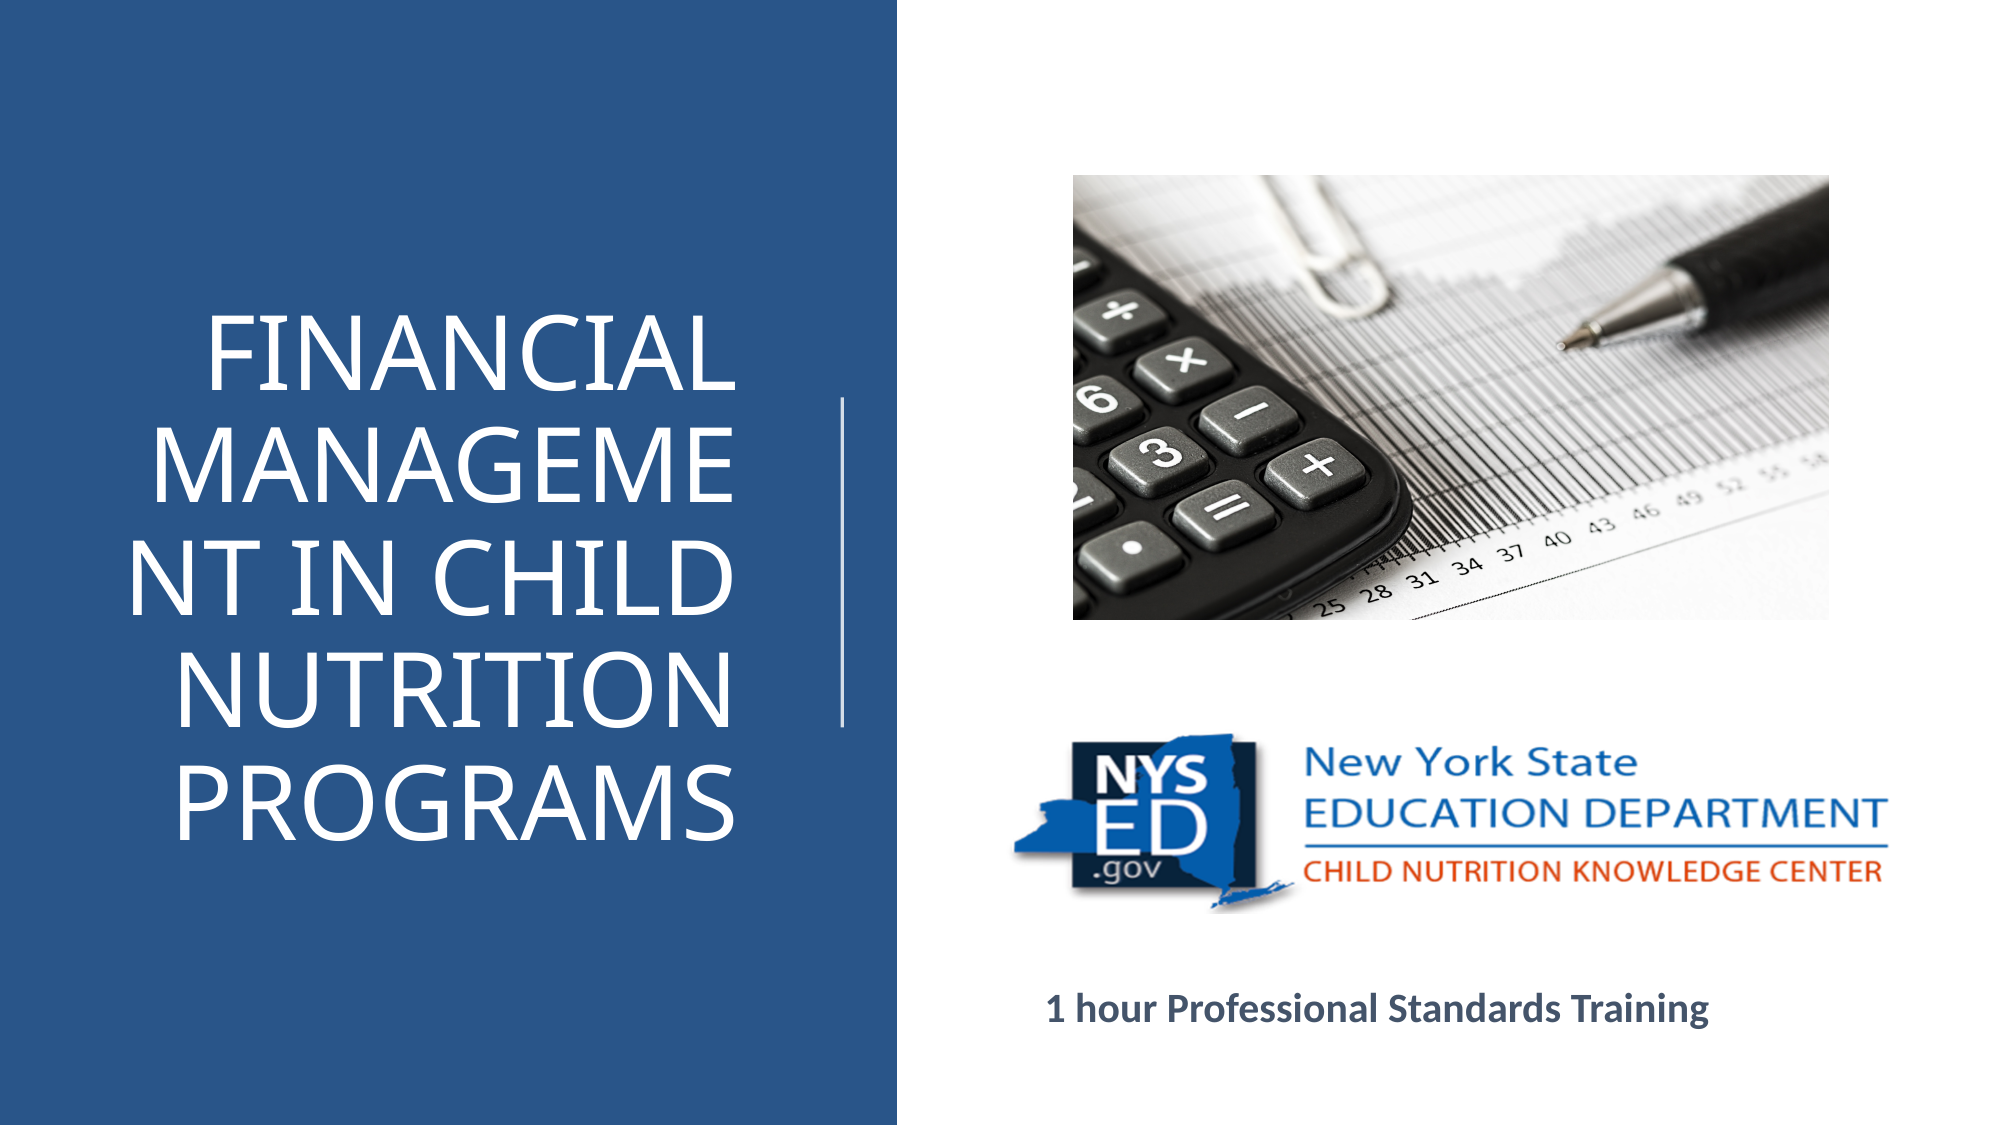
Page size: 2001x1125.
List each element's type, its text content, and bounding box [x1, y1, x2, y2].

text_box [0, 0, 898, 1125]
text_box 1 hour Professional Standards Training [1029, 973, 1763, 1039]
title FINANCIAL MANAGEMENT IN CHILD NUTRITION PROGRAMS [69, 124, 754, 1040]
picture [1003, 727, 1899, 914]
picture [1073, 175, 1829, 620]
